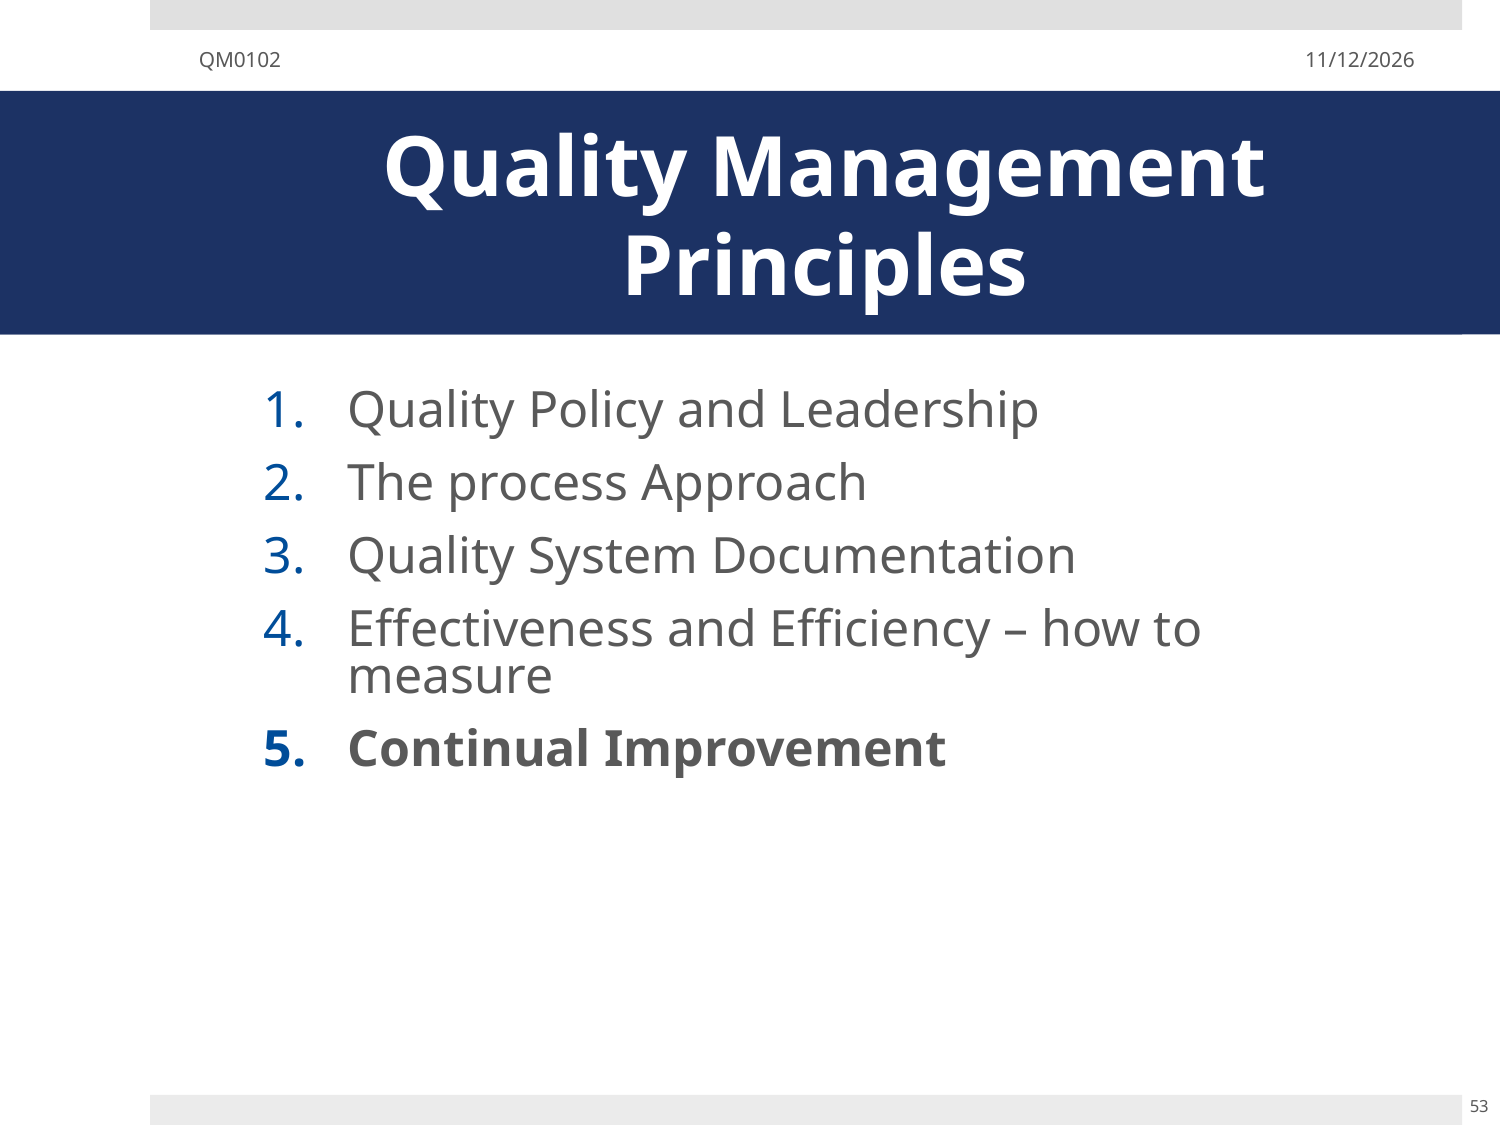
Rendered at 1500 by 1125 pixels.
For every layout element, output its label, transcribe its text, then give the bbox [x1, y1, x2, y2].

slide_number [1079, 30, 1430, 90]
slide_number 53 [1441, 1077, 1500, 1125]
list Quality Policy and Leadership The process Approach Quality System Documentation Effectiveness and Efficiency – how to measure Continual Improvement [182, 381, 1432, 1075]
text_box Quality Management Principles [0, 90, 1500, 335]
footer QM0102 [183, 30, 659, 90]
